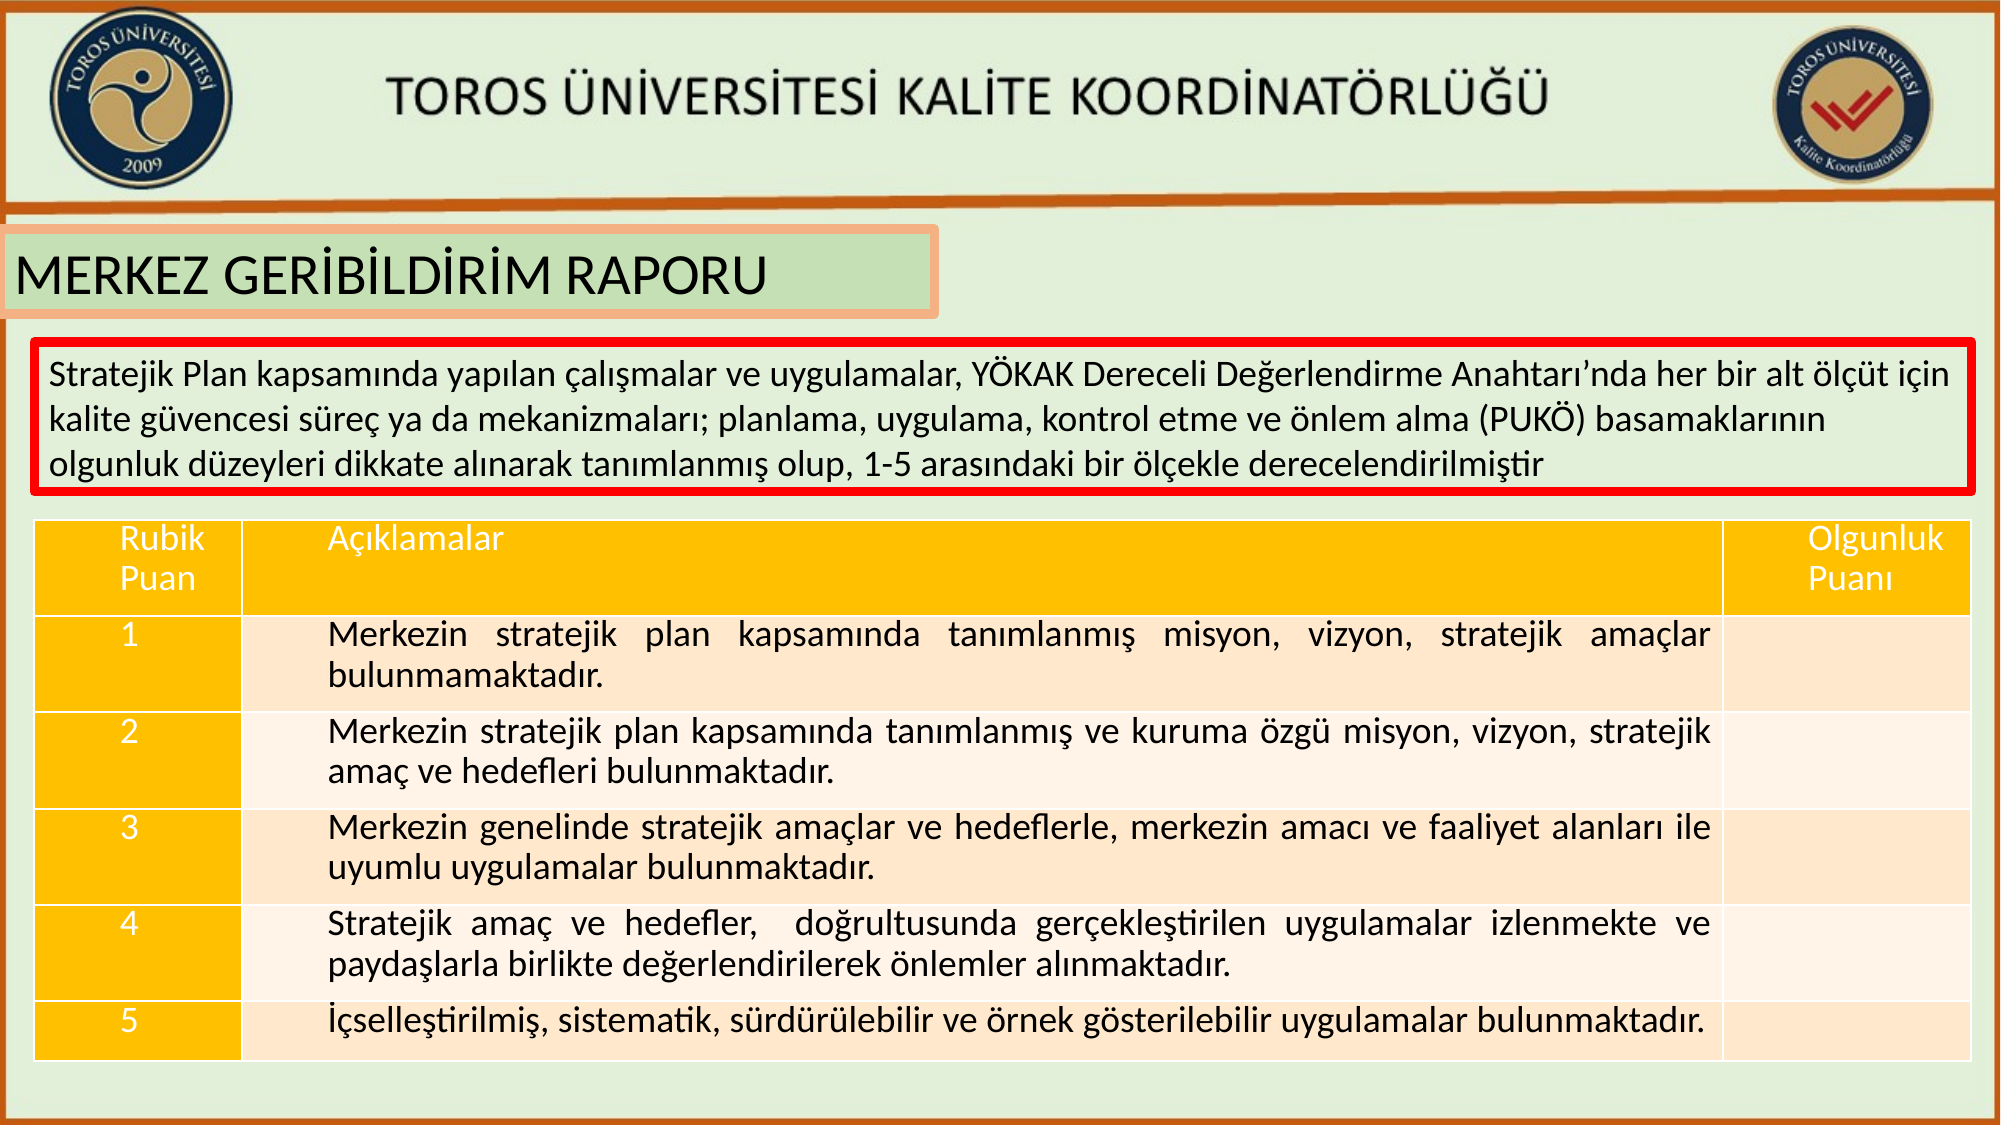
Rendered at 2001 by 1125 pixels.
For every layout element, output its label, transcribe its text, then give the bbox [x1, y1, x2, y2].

text_box Stratejik Plan kapsamında yapılan çalışmalar ve uygulamalar, YÖKAK Dereceli Değerlendirme Anahtarı’nda her bir alt ölçüt için kalite güvencesi süreç ya da mekanizmaları; planlama, uygulama, kontrol etme ve önlem alma (PUKÖ) basamaklarının olgunluk düzeyleri dikkate alınarak tanımlanmış olup, 1-5 arasındaki bir ölçekle derecelendirilmiştir [34, 341, 1972, 492]
picture [0, 0, 2001, 1125]
table_cell Merkezin stratejik plan kapsamında tanımlanmış ve kuruma özgü misyon, vizyon, stratejik amaç ve hedefleri bulunmaktadır. [243, 713, 1722, 808]
table_cell Merkezin genelinde stratejik amaçlar ve hedeflerle, merkezin amacı ve faaliyet alanları ile uyumlu uygulamalar bulunmaktadır. [243, 810, 1722, 904]
table_header Olgunluk Puanı [1724, 521, 1970, 615]
table_cell 1 [35, 617, 241, 711]
table_cell Stratejik amaç ve hedefler, doğrultusunda gerçekleştirilen uygulamalar izlenmekte ve paydaşlarla birlikte değerlendirilerek önlemler alınmaktadır. [243, 906, 1722, 1000]
table_cell Merkezin stratejik plan kapsamında tanımlanmış misyon, vizyon, stratejik amaçlar bulunmamaktadır. [243, 617, 1722, 711]
table_header Açıklamalar [243, 521, 1722, 615]
table_cell [1724, 713, 1970, 808]
table_cell [1724, 810, 1970, 904]
table_cell 3 [35, 810, 241, 904]
table_cell [1724, 1002, 1970, 1060]
text_box MERKEZ GERİBİLDİRİM RAPORU [0, 229, 935, 314]
table_cell İçselleştirilmiş, sistematik, sürdürülebilir ve örnek gösterilebilir uygulamalar bulunmaktadır. [243, 1002, 1722, 1060]
table_cell 5 [35, 1002, 241, 1060]
table_cell [1724, 906, 1970, 1000]
table_cell 2 [35, 713, 241, 808]
table_header Rubik Puan [35, 521, 241, 615]
table_cell [1724, 617, 1970, 711]
table_cell 4 [35, 906, 241, 1000]
